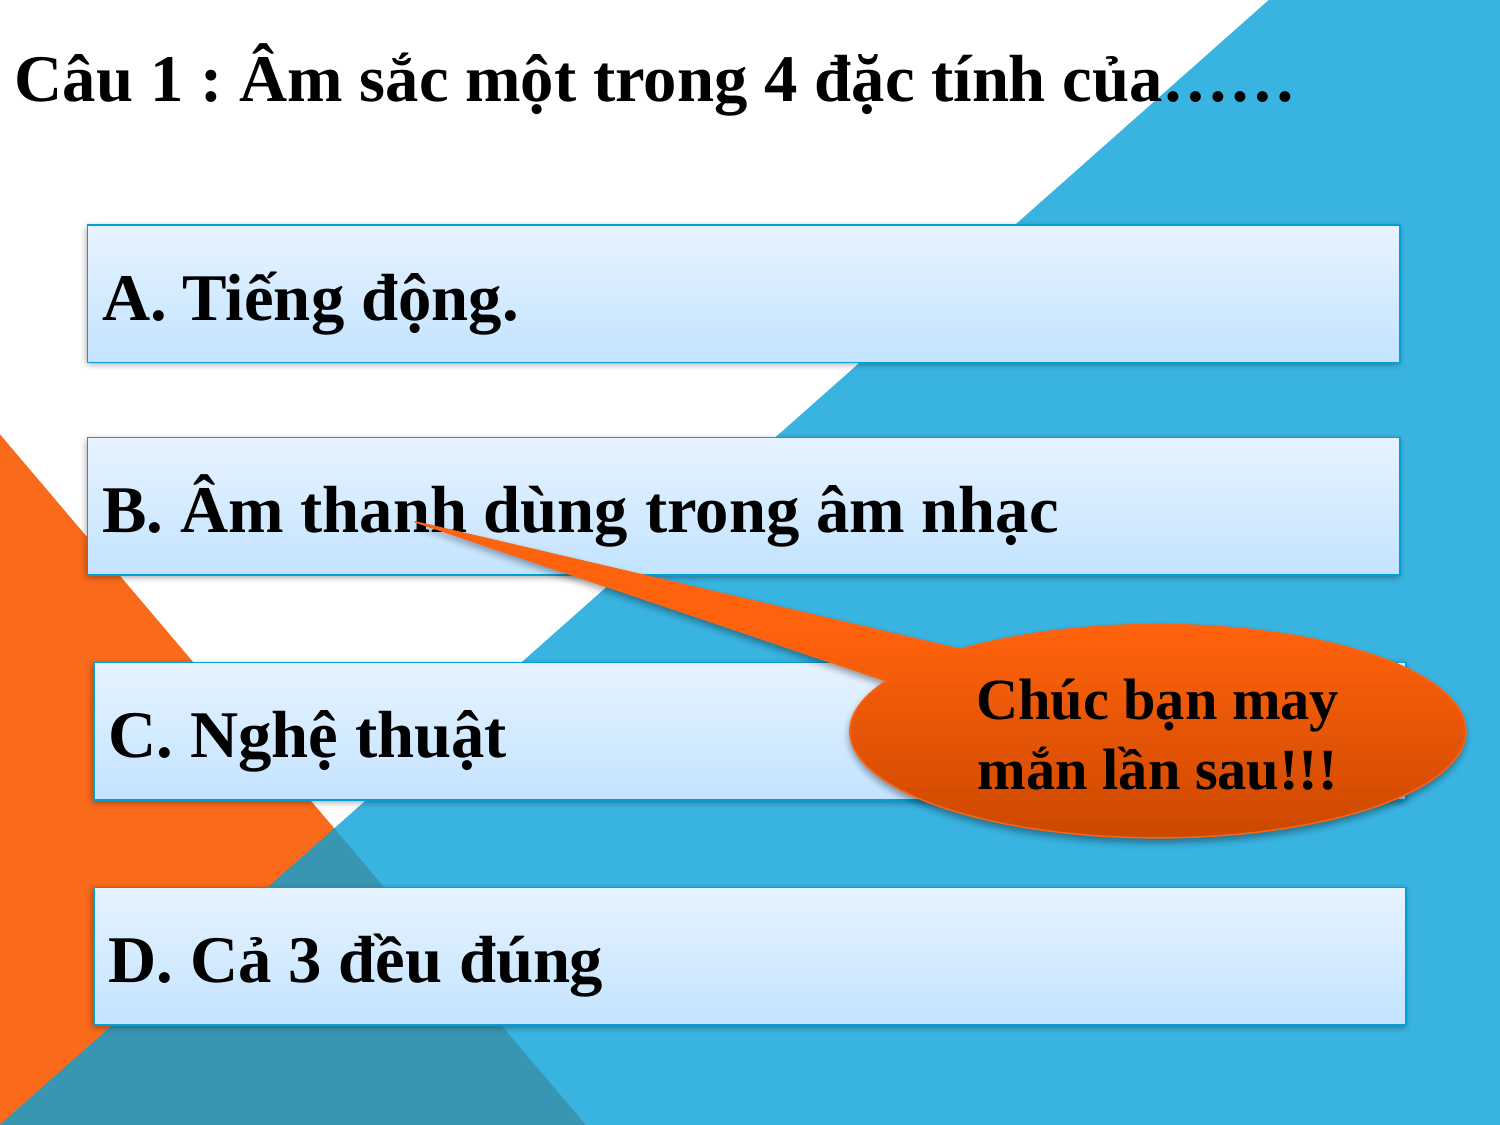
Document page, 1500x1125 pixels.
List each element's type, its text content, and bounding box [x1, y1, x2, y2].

text_box Câu 1 : Âm sắc một trong 4 đặc tính của…… [0, 0, 1500, 152]
text_box B. Âm thanh dùng trong âm nhạc [87, 437, 1401, 576]
text_box A. Tiếng động. [87, 224, 1401, 363]
text_box Chúc bạn may mắn lần sau!!! [414, 521, 1467, 839]
text_box C. Nghệ thuật [93, 662, 900, 801]
text_box D. Cả 3 đều đúng [93, 887, 1407, 1026]
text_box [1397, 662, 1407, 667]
